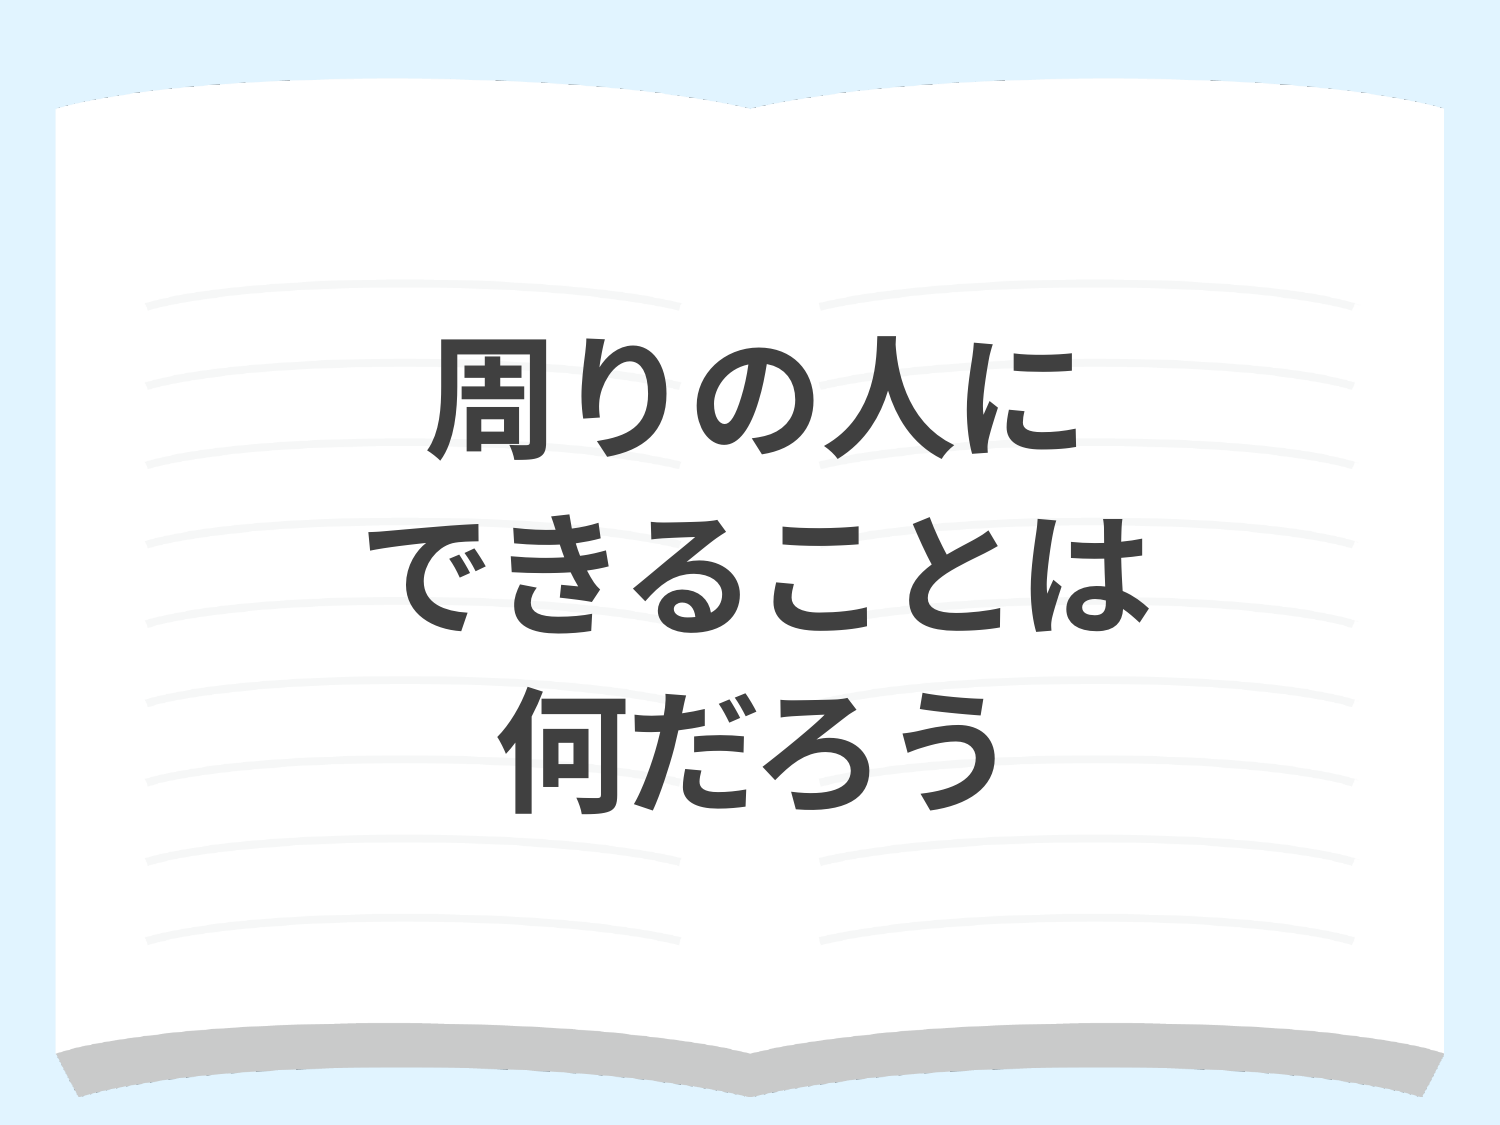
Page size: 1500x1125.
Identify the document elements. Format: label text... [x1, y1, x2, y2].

picture [55, 78, 1444, 1097]
text_box 周りの人に できることは 何だろう [65, 290, 1448, 837]
